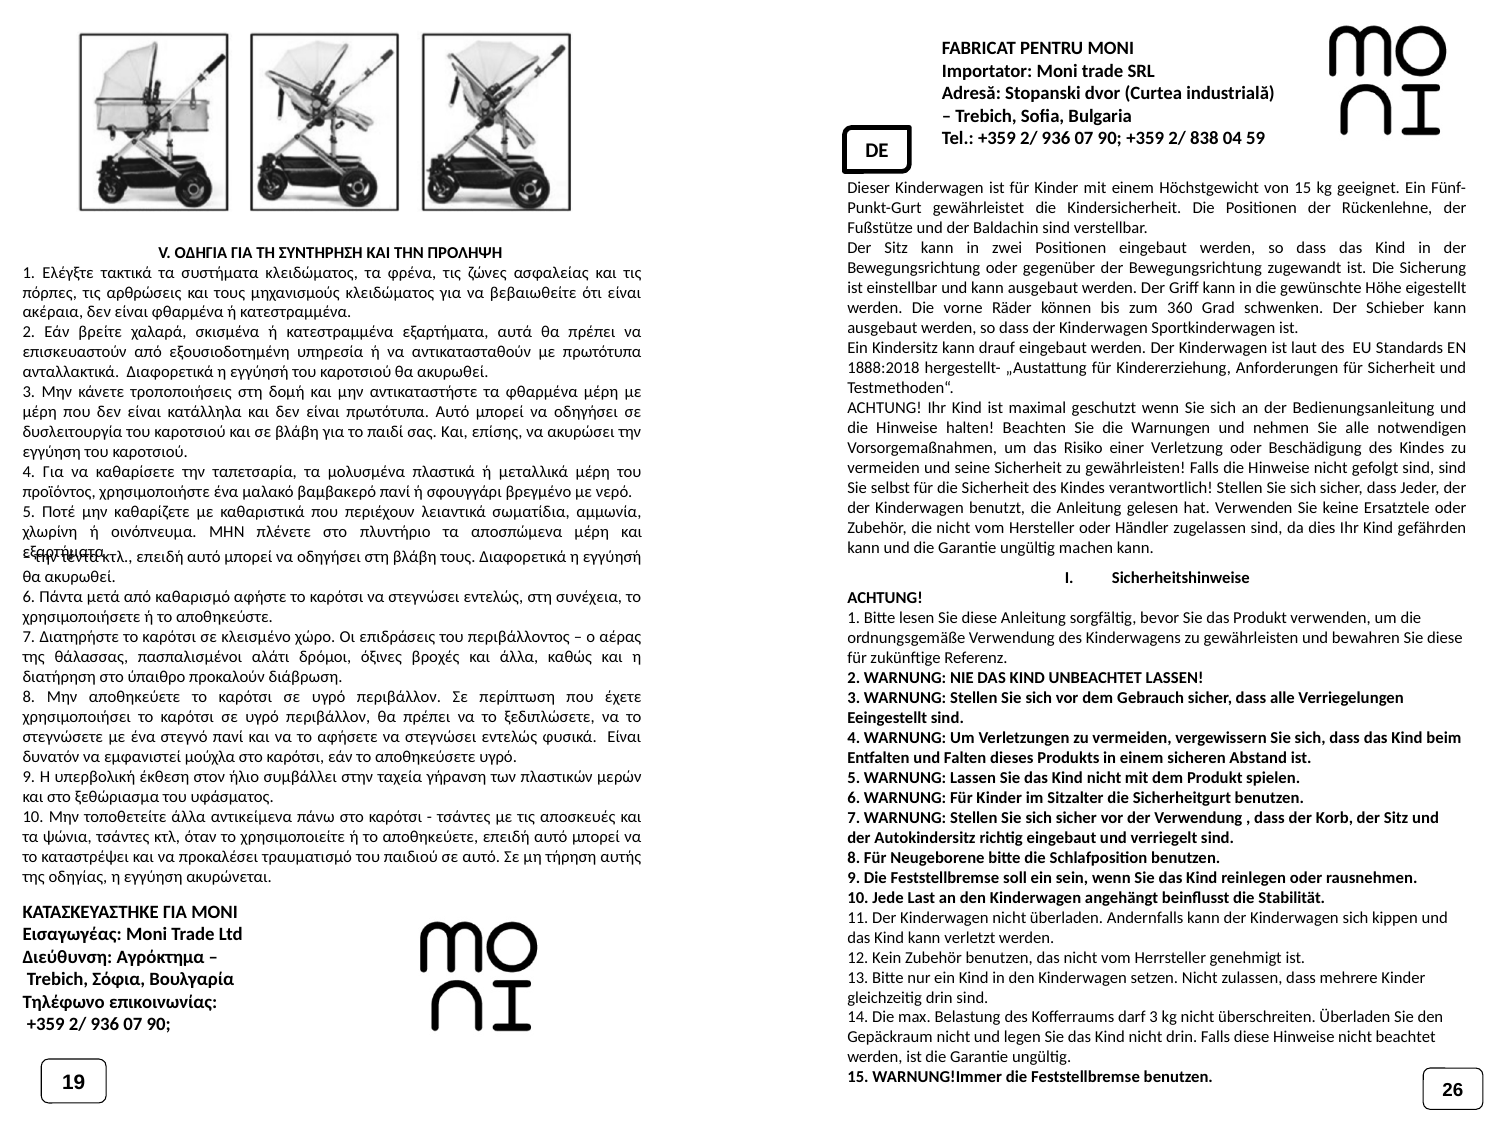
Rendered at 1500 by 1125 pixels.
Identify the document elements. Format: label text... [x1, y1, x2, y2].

text_box V. ΟΔΗΓΙΑ ΓΙΑ ΤΗ ΣΥΝΤΗΡΗΣΗ ΚΑΙ ΤΗΝ ΠΡΟΛΗΨΗ 1. Ελέγξτε τακτικά τα συστήματα κλειδώματος, τα φρένα, τις ζώνες ασφαλείας και τις πόρπες, τις αρθρώσεις και τους μηχανισμούς κλειδώματος για να βεβαιωθείτε ότι είναι ακέραια, δεν είναι φθαρμένα ή κατεστραμμένα. 2. Εάν βρείτε χαλαρά, σκισμένα ή κατεστραμμένα εξαρτήματα, αυτά θα πρέπει να επισκευαστούν από εξουσιοδοτημένη υπηρεσία ή να αντικατασταθούν με πρωτότυπα ανταλλακτικά. Διαφορετικά η εγγύησή του καροτσιού θα ακυρωθεί. 3. Μην κάνετε τροποποιήσεις στη δομή και μην αντικαταστήστε τα φθαρμένα μέρη με μέρη που δεν είναι κατάλληλα και δεν είναι πρωτότυπα. Αυτό μπορεί να οδηγήσει σε δυσλειτουργία του καροτσιού και σε βλάβη για το παιδί σας. Και, επίσης, να ακυρώσει την εγγύηση του καροτσιού. 4. Για να καθαρίσετε την ταπετσαρία, τα μολυσμένα πλαστικά ή μεταλλικά μέρη του προϊόντος, χρησιμοποιήστε ένα μαλακό βαμβακερό πανί ή σφουγγάρι βρεγμένο με νερό. 5. Ποτέ μην καθαρίζετε με καθαριστικά που περιέχουν λειαντικά σωματίδια, αμμωνία, χλωρίνη ή οινόπνευμα. ΜΗΝ πλένετε στο πλυντήριο τα αποσπώμενα μέρη και εξαρτήματα [7, 234, 658, 538]
text_box DE [844, 127, 910, 170]
text_box 26 [1423, 1068, 1483, 1110]
text_box Sicherheitshinweise ACHTUNG! 1. Bitte lesen Sie diese Anleitung sorgfältig, bevor Sie das Produkt verwenden, um die ordnungsgemäße Verwendung des Kinderwagens zu gewährleisten und bewahren Sie diese für zukünftige Referenz. 2. WARNUNG: NIE DAS KIND UNBEACHTET LASSEN! 3. WARNUNG: Stellen Sie sich vor dem Gebrauch sicher, dass alle Verriegelungen Eeingestellt sind. 4. WARNUNG: Um Verletzungen zu vermeiden, vergewissern Sie sich, dass das Kind beim Entfalten und Falten dieses Produkts in einem sicheren Abstand ist. 5. WARNUNG: Lassen Sie das Kind nicht mit dem Produkt spielen. 6. WARNUNG: Für Kinder im Sitzalter die Sicherheitgurt benutzen. 7. WARNUNG: Stellen Sie sich sicher vor der Verwendung , dass der Korb, der Sitz und der Autokindersitz richtig eingebaut und verriegelt sind. 8. Für Neugeborene bitte die Schlafposition benutzen. 9. Die Feststellbremse soll ein sein, wenn Sie das Kind reinlegen oder rausnehmen. 10. Jede Last an den Kinderwagen angehängt beinflusst die Stabilität. 11. Der Kinderwagen nicht überladen. Andernfalls kann der Kinderwagen sich kippen und das Kind kann verletzt werden. 12. Kein Zubehör benutzen, das nicht vom Herrsteller genehmigt ist. 13. Bitte nur ein Kind in den Kinderwagen setzen. Nicht zulassen, dass mehrere Kinder gleichzeitig drin sind. 14. Die max. Belastung des Kofferraums darf 3 kg nicht überschreiten. Überladen Sie den Gepäckraum nicht und legen Sie das Kind nicht drin. Falls diese Hinweise nicht beachtet werden, ist die Garantie ungültig. 15. WARNUNG!Immer die Feststellbremse benutzen. [832, 559, 1483, 1094]
text_box Dieser Kinderwagen ist für Kinder mit einem Höchstgewicht von 15 kg geeignet. Ein Fünf-Punkt-Gurt gewährleistet die Kindersicherheit. Die Positionen der Rückenlehne, der Fußstütze und der Baldachin sind verstellbar. Der Sitz kann in zwei Positionen eingebaut werden, so dass das Kind in der Bewegungsrichtung oder gegenüber der Bewegungsrichtung zugewandt ist. Die Sicherung ist einstellbar und kann ausgebaut werden. Der Griff kann in die gewünschte Höhe eigestellt werden. Die vorne Räder können bis zum 360 Grad schwenken. Der Schieber kann ausgebaut werden, so dass der Kinderwagen Sportkinderwagen ist. Ein Kindersitz kann drauf eingebaut werden. Der Kinderwagen ist laut des EU Standards EN 1888:2018 hergestellt- „Austattung für Kindererziehung, Anforderungen für Sicherheit und Testmethoden“. ACHTUNG! Ihr Kind ist maximal geschutzt wenn Sie sich an der Bedienungsanleitung und die Hinweise halten! Beachten Sie die Warnungen und nehmen Sie alle notwendigen Vorsorgemaßnahmen, um das Risiko einer Verletzung oder Beschädigung des Kindes zu vermeiden und seine Sicherheit zu gewährleisten! Falls die Hinweise nicht gefolgt sind, sind Sie selbst für die Sicherheit des Kindes verantwortlich! Stellen Sie sich sicher, dass Jeder, der der Kinderwagen benutzt, die Anleitung gelesen hat. Verwenden Sie keine Ersatztele oder Zubehör, die nicht vom Hersteller oder Händler zugelassen sind, da dies Ihr Kind gefährden kann und die Garantie ungültig machen kann. [832, 170, 1483, 559]
text_box 19 [41, 1058, 107, 1103]
picture [407, 904, 550, 1047]
picture [1316, 8, 1459, 152]
text_box FABRICAT PENTRU MONI Importator: Moni trade SRL Adresă: Stopanski dvor (Curtea industrială) – Trebich, Sofia, Bulgaria Tel.: +359 2/ 936 07 90; +359 2/ 838 04 59 [927, 28, 1306, 156]
text_box – την τέντα κτλ., επειδή αυτό μπορεί να οδηγήσει στη βλάβη τους. Διαφορετικά η εγγύησή θα ακυρωθεί. 6. Πάντα μετά από καθαρισμό αφήστε το καρότσι να στεγνώσει εντελώς, στη συνέχεια, το χρησιμοποιήσετε ή το αποθηκεύστε. 7. Διατηρήστε το καρότσι σε κλεισμένο χώρο. Οι επιδράσεις του περιβάλλοντος – ο αέρας της θάλασσας, πασπαλισμένοι αλάτι δρόμοι, όξινες βροχές και άλλα, καθώς και η διατήρηση στο ύπαιθρο προκαλούν διάβρωση. 8. Μην αποθηκεύετε το καρότσι σε υγρό περιβάλλον. Σε περίπτωση που έχετε χρησιμοποιήσει το καρότσι σε υγρό περιβάλλον, θα πρέπει να το ξεδιπλώσετε, να το στεγνώσετε με ένα στεγνό πανί και να το αφήσετε να στεγνώσει εντελώς φυσικά. Είναι δυνατόν να εμφανιστεί μούχλα στο καρότσι, εάν το αποθηκεύσετε υγρό. 9. Η υπερβολική έκθεση στον ήλιο συμβάλλει στην ταχεία γήρανση των πλαστικών μερών και στο ξεθώριασμα του υφάσματος. 10. Μην τοποθετείτε άλλα αντικείμενα πάνω στο καρότσι - τσάντες με τις αποσκευές και τα ψώνια, τσάντες κτλ, όταν το χρησιμοποιείτε ή το αποθηκεύετε, επειδή αυτό μπορεί να το καταστρέψει και να προκαλέσει τραυματισμό του παιδιού σε αυτό. Σε μη τήρηση αυτής της οδηγίας, η εγγύηση ακυρώνεται. [7, 538, 658, 893]
text_box ΚΑΤΑΣΚΕΥΑΣΤΗΚΕ ΓΙΑ MONI Εισαγωγέας: Moni Trade Ltd Διεύθυνση: Αγρόκτημα – Trebich, Σόφια, Βουλγαρία Τηλέφωνο επικοινωνίας: +359 2/ 936 07 90; [7, 893, 302, 1042]
picture [76, 30, 574, 213]
